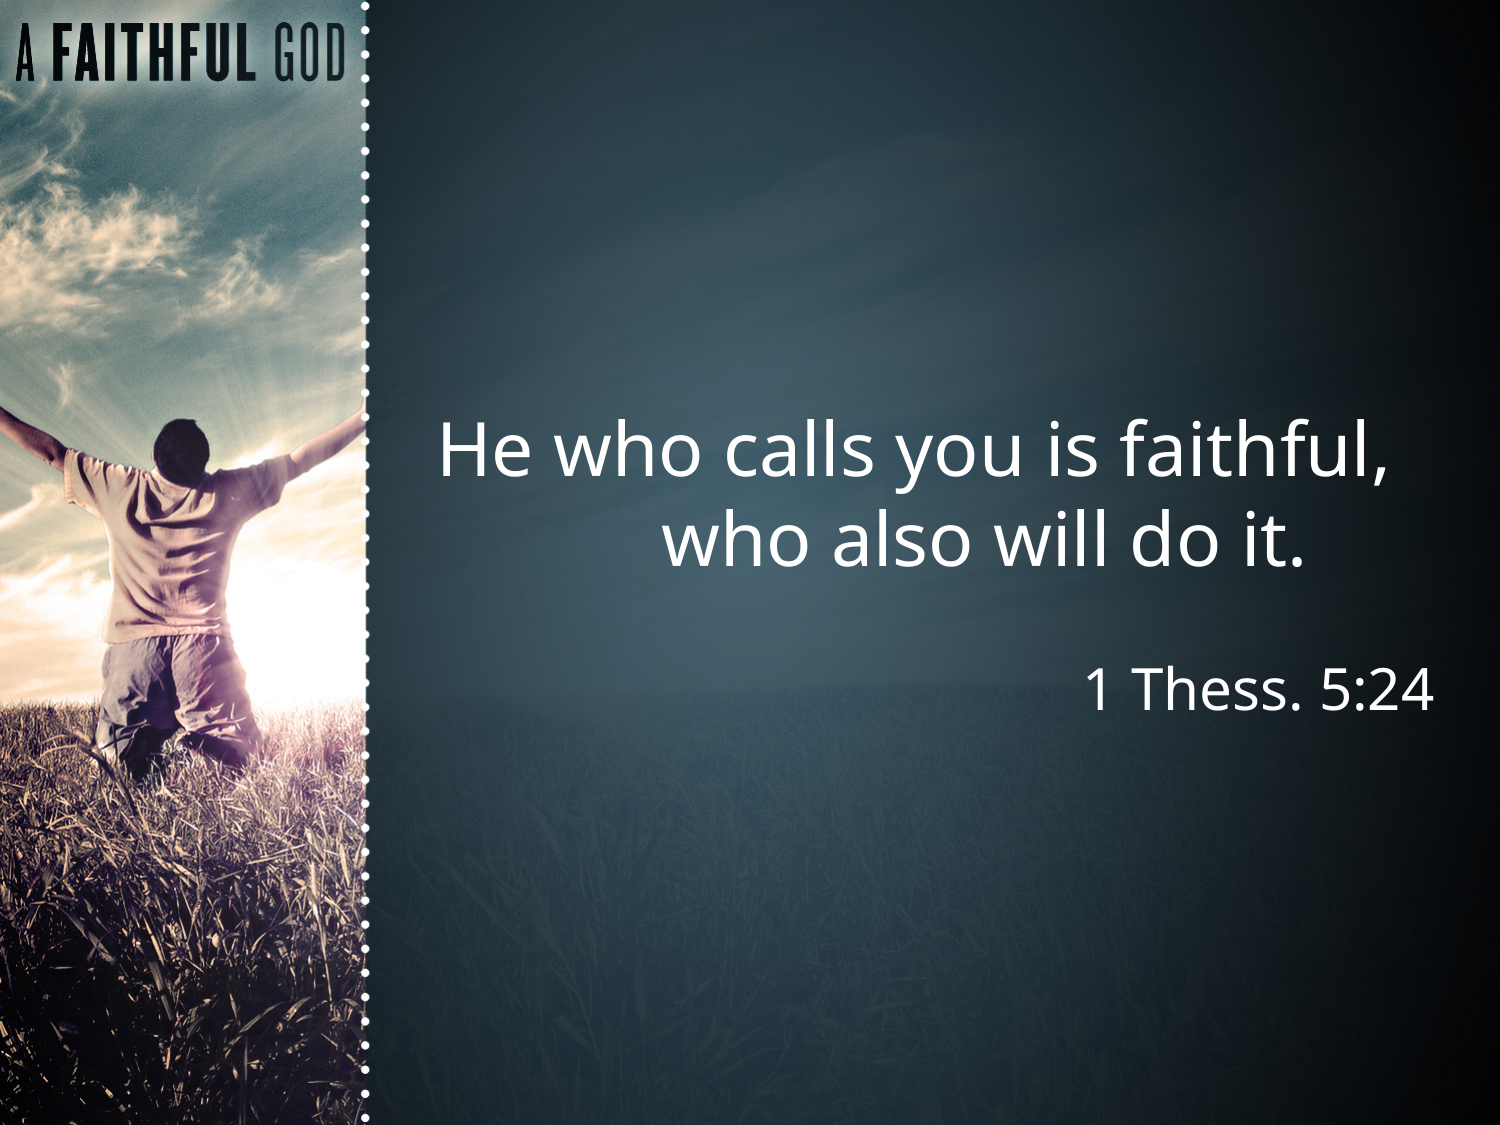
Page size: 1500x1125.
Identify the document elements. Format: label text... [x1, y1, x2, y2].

list He who calls you is faithful, who also will do it. 1 Thess. 5:24 [378, 41, 1450, 1082]
picture [0, 0, 1500, 1125]
